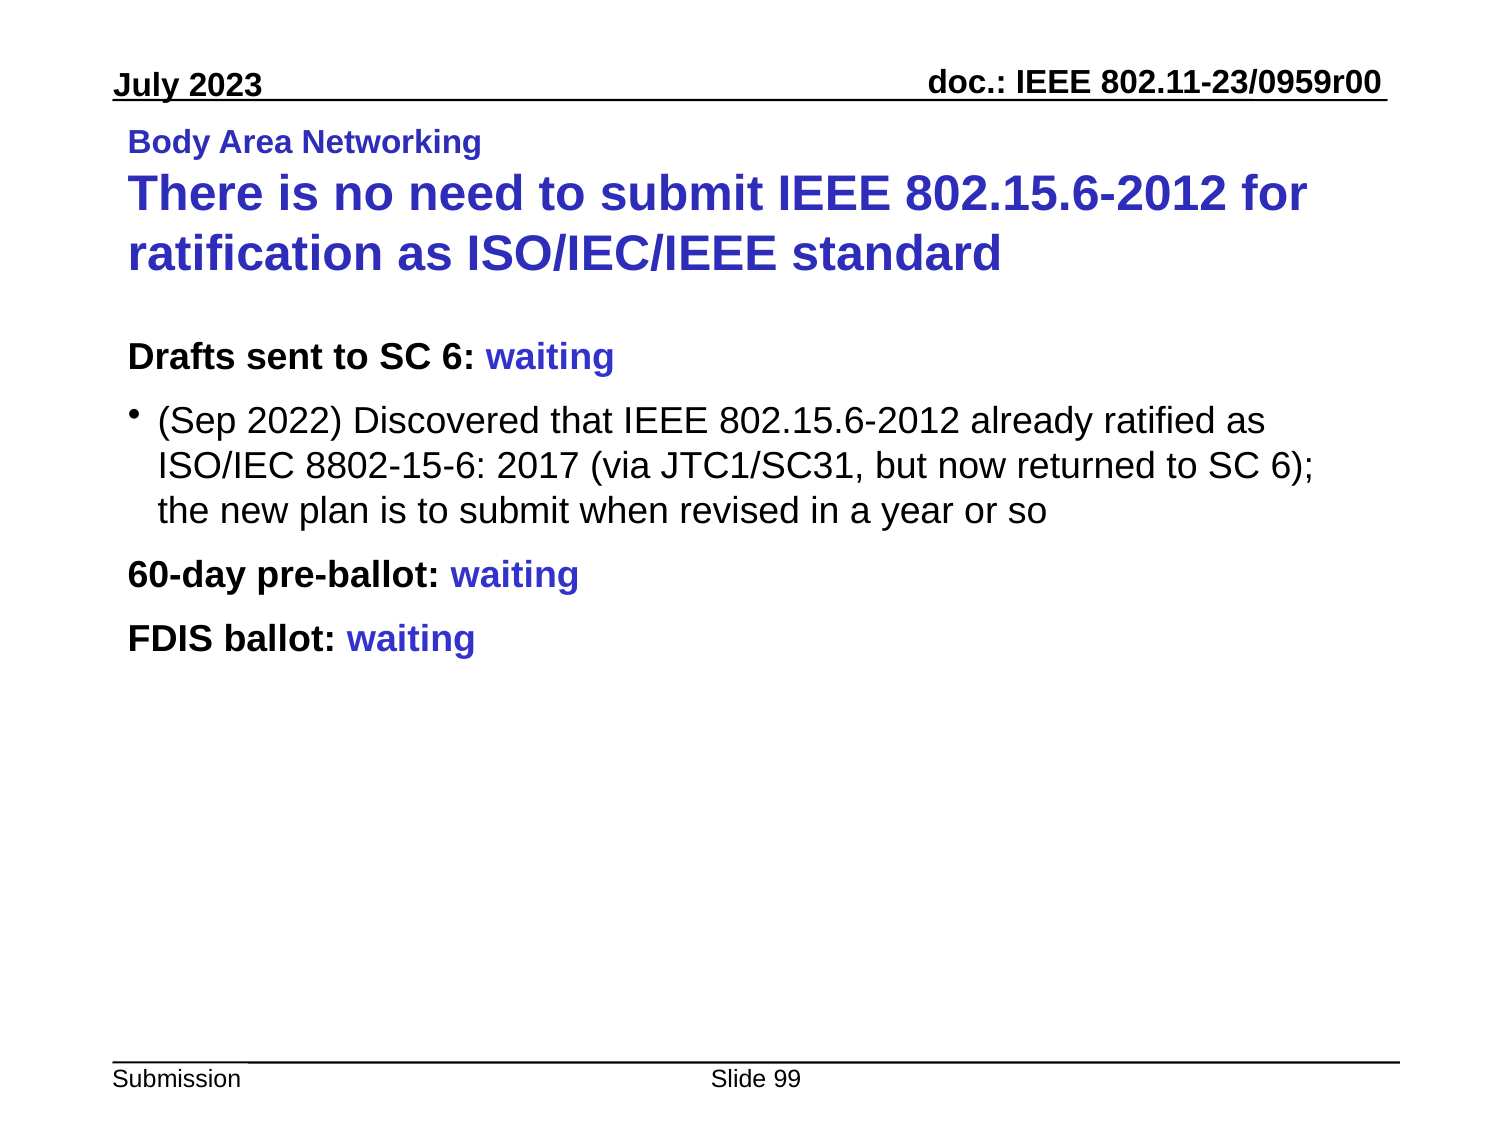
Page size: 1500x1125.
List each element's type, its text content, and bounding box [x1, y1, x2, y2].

slide_number Slide 99 [709, 1061, 803, 1093]
title Body Area Networking There is no need to submit IEEE 802.15.6-2012 for ratification as ISO/IEC/IEEE standard [112, 112, 1388, 288]
list Drafts sent to SC 6: waiting (Sep 2022) Discovered that IEEE 802.15.6-2012 already ratified as ISO/IEC 8802-15-6: 2017 (via JTC1/SC31, but now returned to SC 6); the new plan is to submit when revised in a year or so 60-day pre-ballot: waiting FDIS ballot: waiting [112, 324, 1388, 1000]
